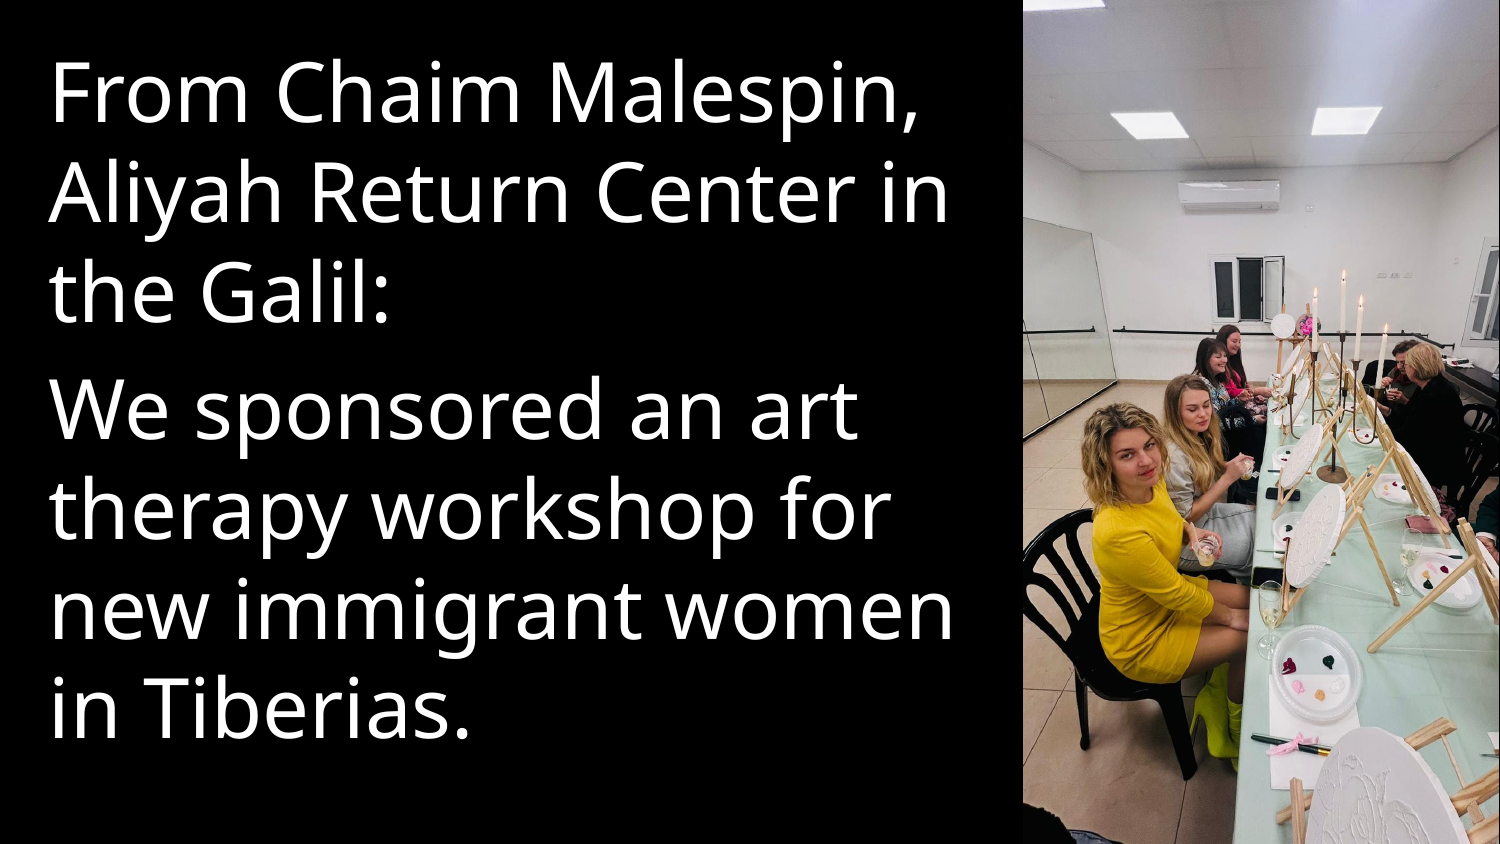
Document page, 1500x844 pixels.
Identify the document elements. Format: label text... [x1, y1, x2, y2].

subtitle From Chaim Malespin, Aliyah Return Center in the Galil: We sponsored an art therapy workshop for new immigrant women in Tiberias. [37, 34, 1018, 822]
picture [1023, 0, 1499, 844]
